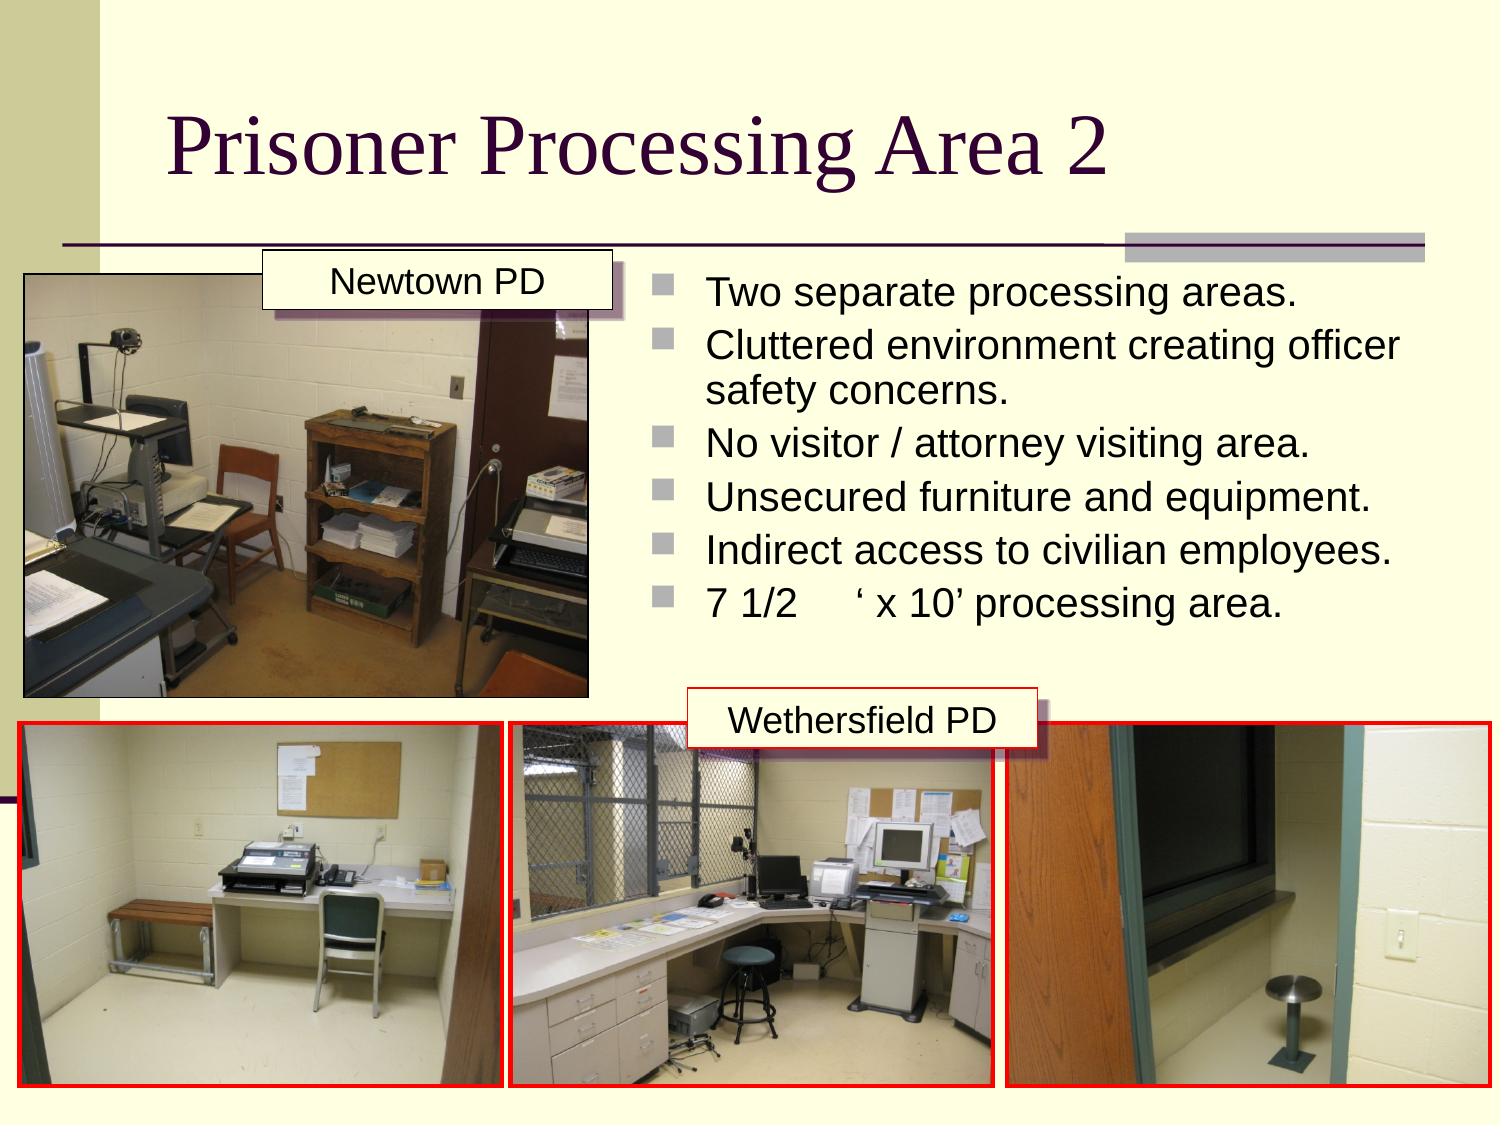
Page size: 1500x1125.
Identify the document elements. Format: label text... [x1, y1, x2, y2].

text_box Wethersfield PD [687, 688, 1038, 748]
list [21, 724, 501, 1085]
title Prisoner Processing Area 2 [149, 45, 1426, 234]
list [24, 274, 588, 698]
text_box Newtown PD [262, 249, 613, 310]
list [1008, 724, 1488, 1085]
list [512, 724, 992, 1085]
list Two separate processing areas. Cluttered environment creating officer safety concerns. No visitor / attorney visiting area. Unsecured furniture and equipment. Indirect access to civilian employees. 7 1/2 ‘ x 10’ processing area. [633, 262, 1426, 714]
